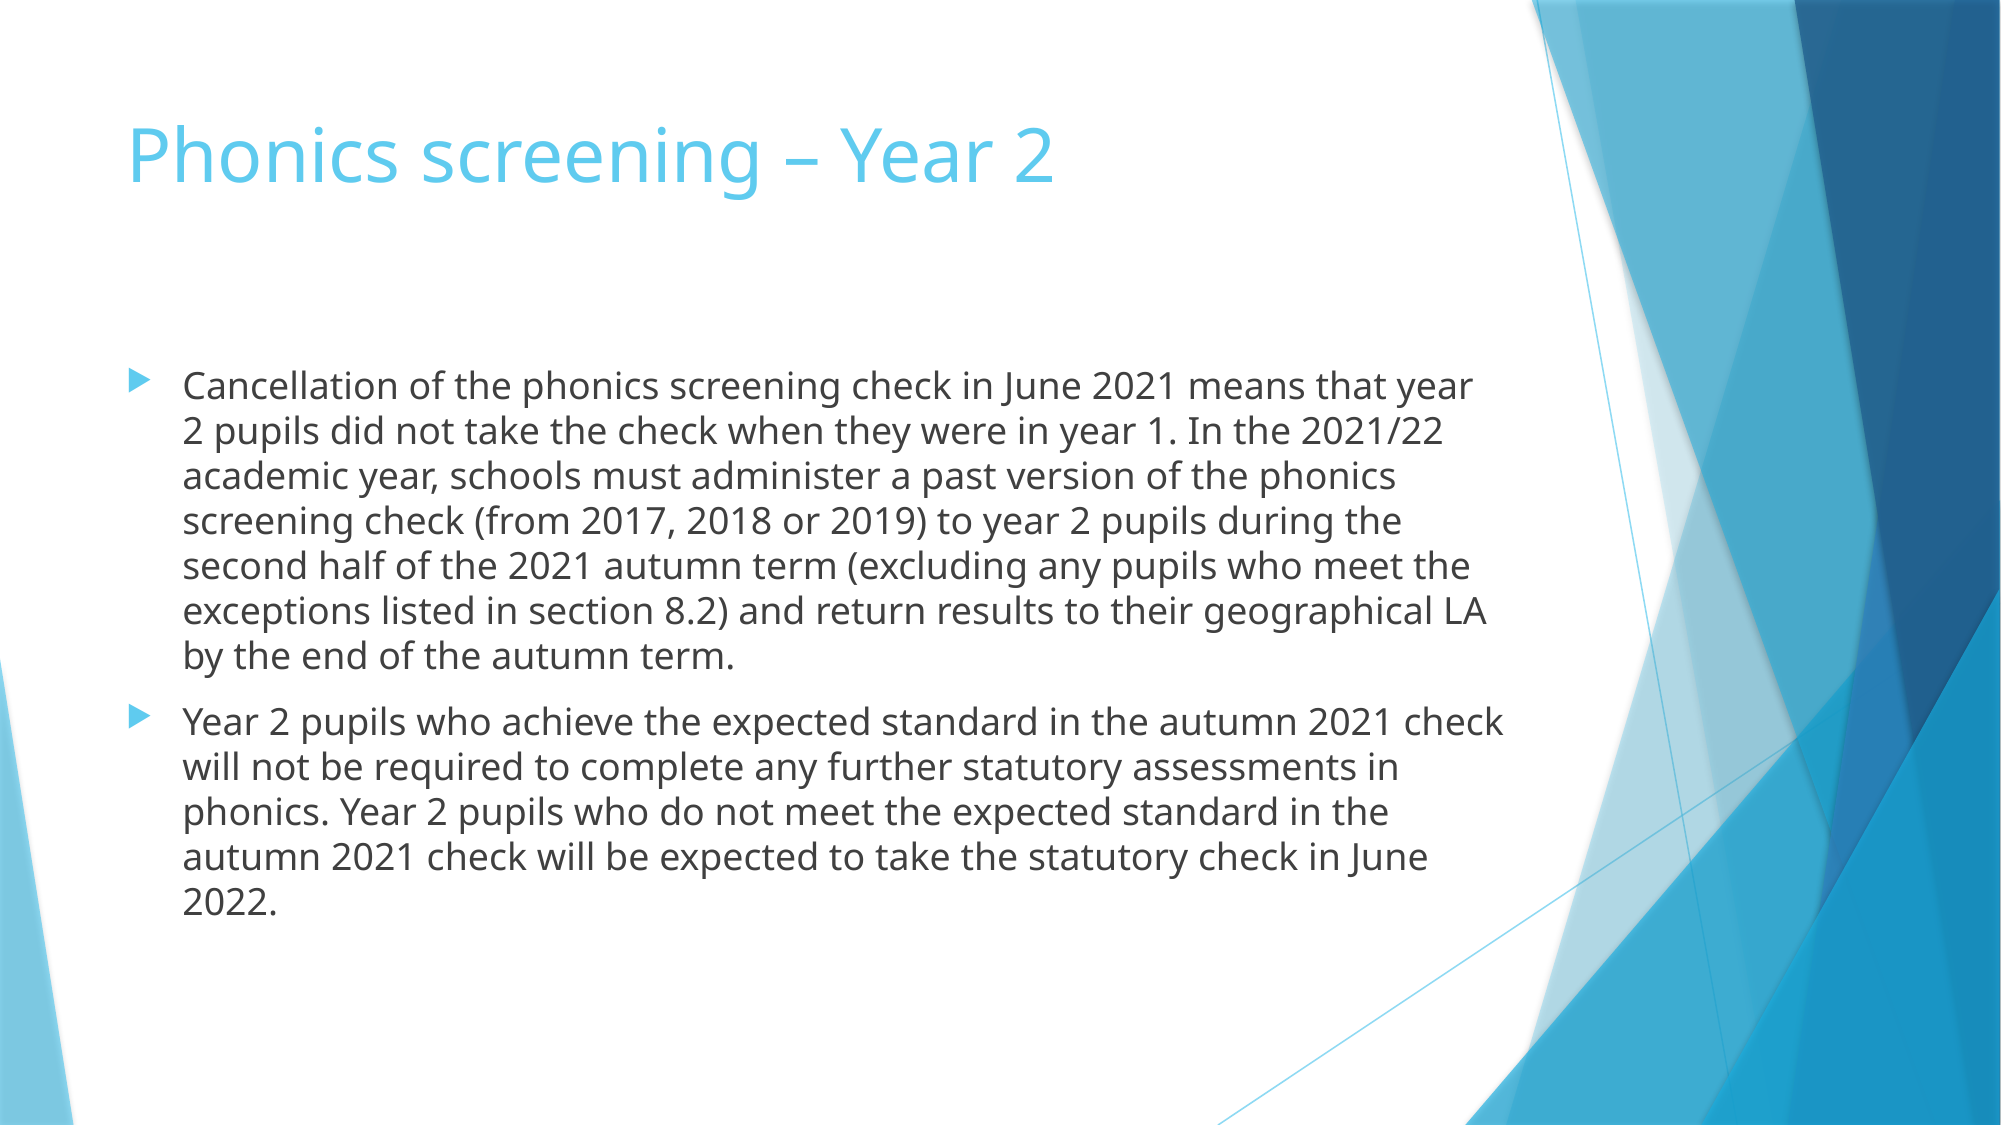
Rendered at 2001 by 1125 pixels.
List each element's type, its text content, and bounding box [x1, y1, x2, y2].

list Cancellation of the phonics screening check in June 2021 means that year 2 pupils did not take the check when they were in year 1. In the 2021/22 academic year, schools must administer a past version of the phonics screening check (from 2017, 2018 or 2019) to year 2 pupils during the second half of the 2021 autumn term (excluding any pupils who meet the exceptions listed in section 8.2) and return results to their geographical LA by the end of the autumn term. Year 2 pupils who achieve the expected standard in the autumn 2021 check will not be required to complete any further statutory assessments in phonics. Year 2 pupils who do not meet the expected standard in the autumn 2021 check will be expected to take the statutory check in June 2022. [111, 354, 1522, 992]
title Phonics screening – Year 2 [111, 99, 1522, 317]
